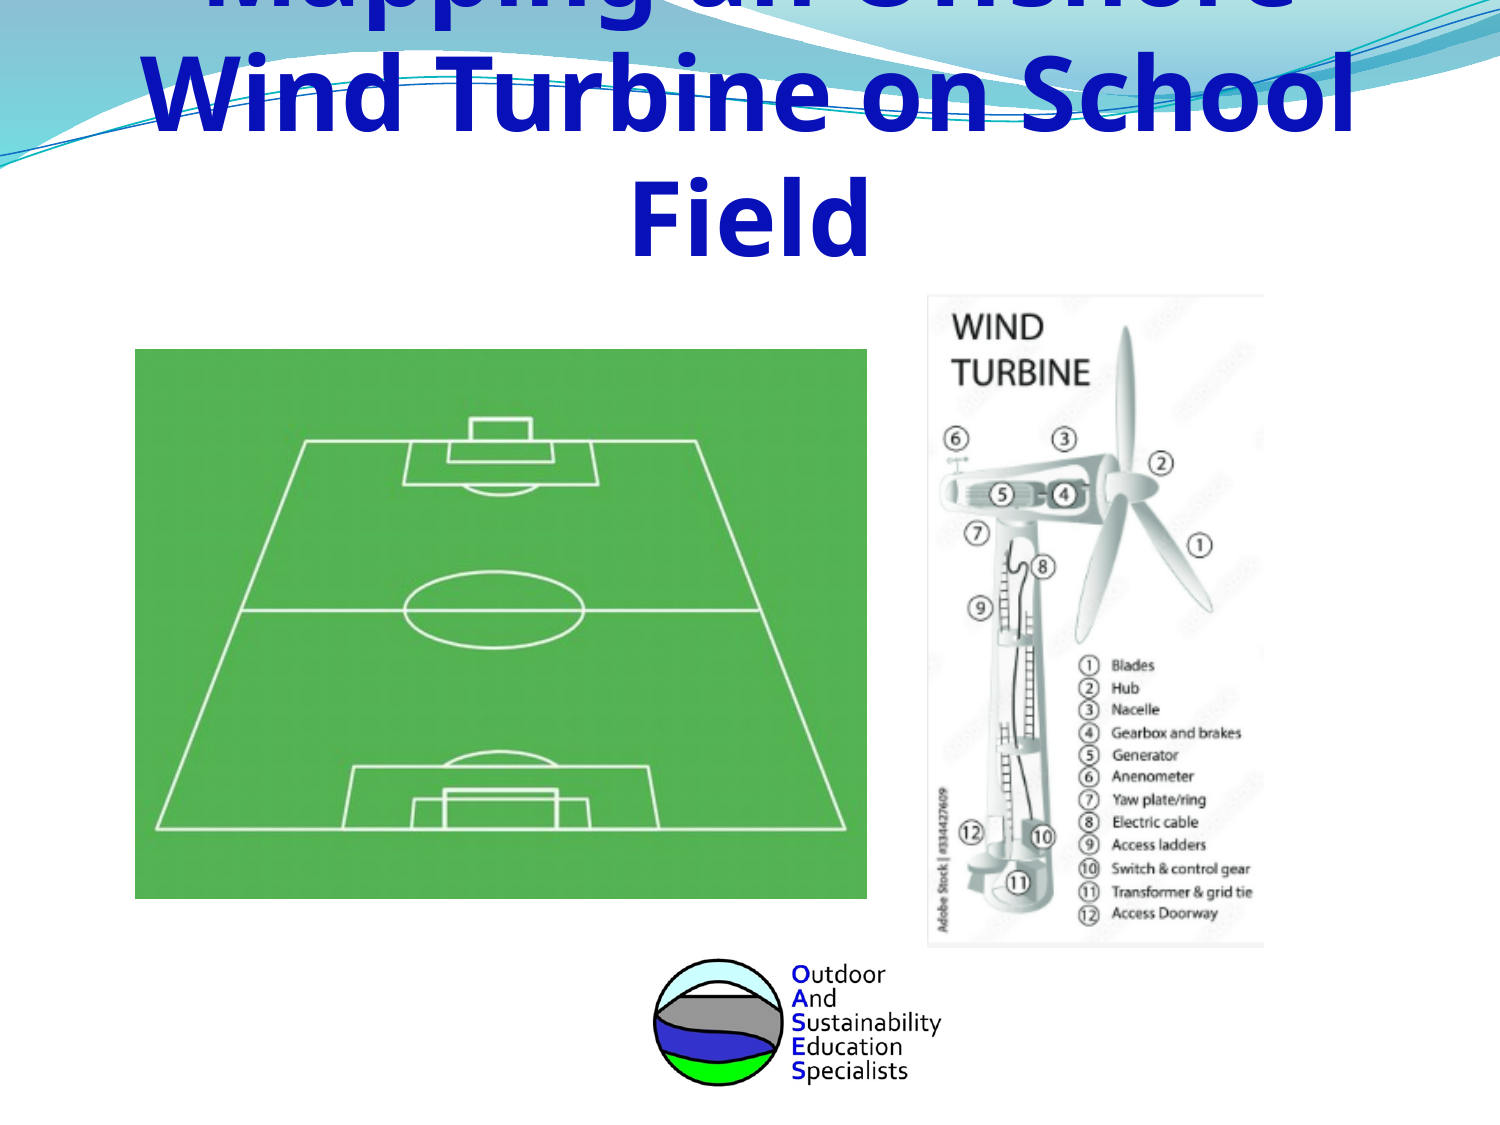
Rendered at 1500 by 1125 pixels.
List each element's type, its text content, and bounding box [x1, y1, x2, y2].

picture [643, 946, 948, 1093]
title Mapping an Offshore Wind Turbine on School Field [112, 267, 1388, 398]
picture [926, 294, 1264, 948]
picture [135, 349, 868, 899]
